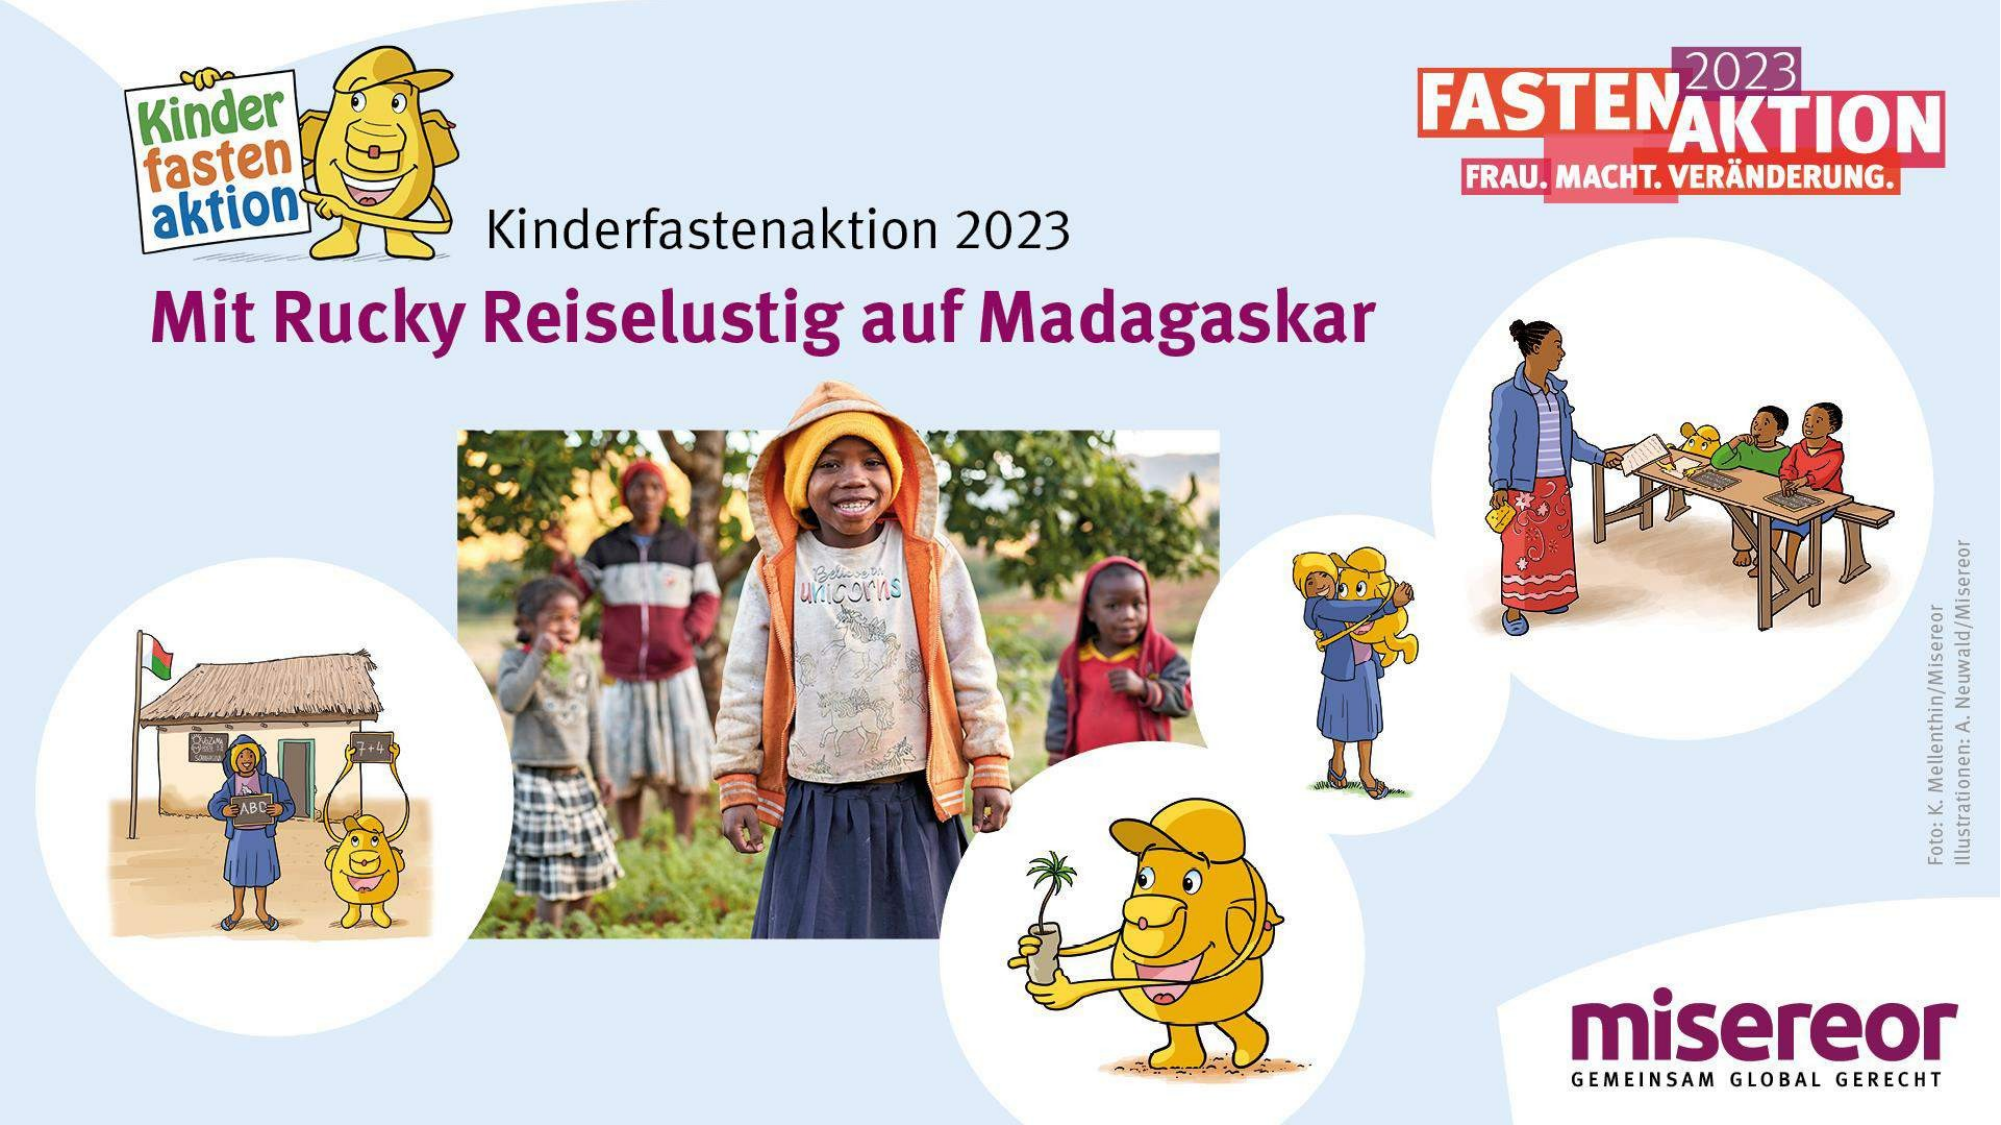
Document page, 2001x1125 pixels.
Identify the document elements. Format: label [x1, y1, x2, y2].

text_box [0, 0, 2000, 1125]
